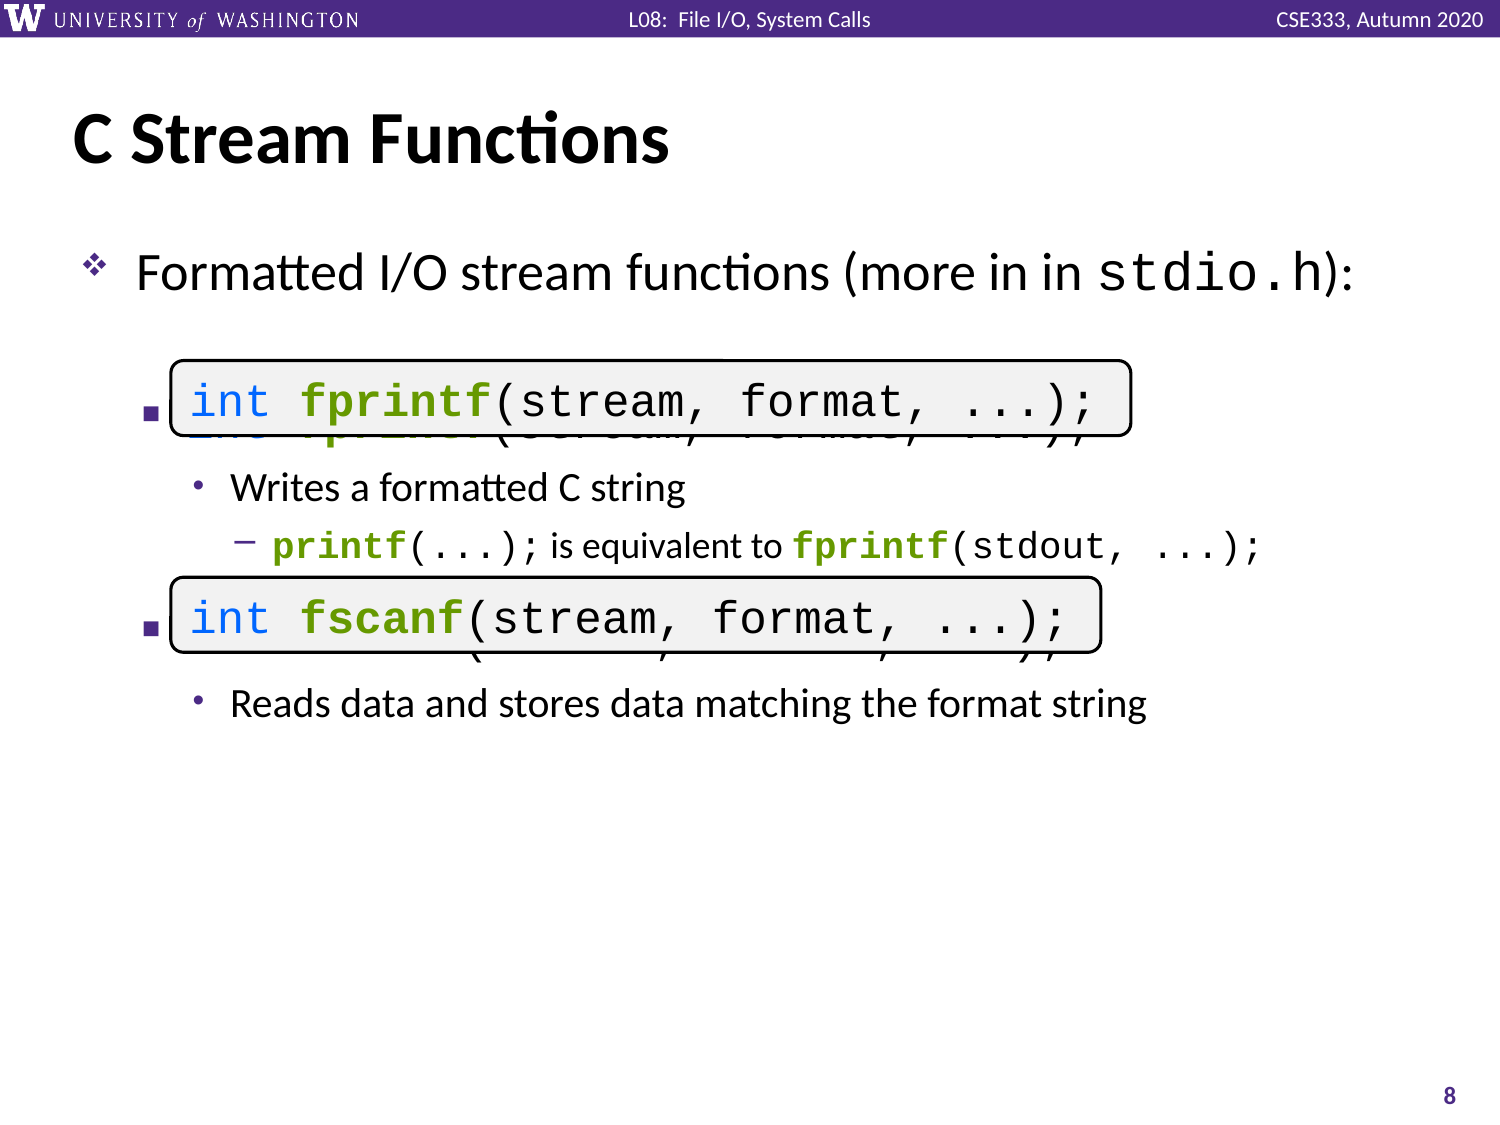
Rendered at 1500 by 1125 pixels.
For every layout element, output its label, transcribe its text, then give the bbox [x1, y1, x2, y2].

title C Stream Functions [58, 71, 1438, 197]
picture [4, 4, 358, 32]
slide_number 8 [1400, 1065, 1500, 1125]
text_box int fprintf(stream, format, ...); [170, 360, 1131, 436]
text_box int fscanf(stream, format, ...); [170, 577, 1101, 653]
list Formatted I/O stream functions (more in in stdio.h): int fprintf(stream, format, ...); Writes a formatted C string printf(...); is equivalent to fprintf(stdout, ...); int fscanf(stream, format, ...); Reads data and stores data matching the format string [64, 223, 1438, 1040]
